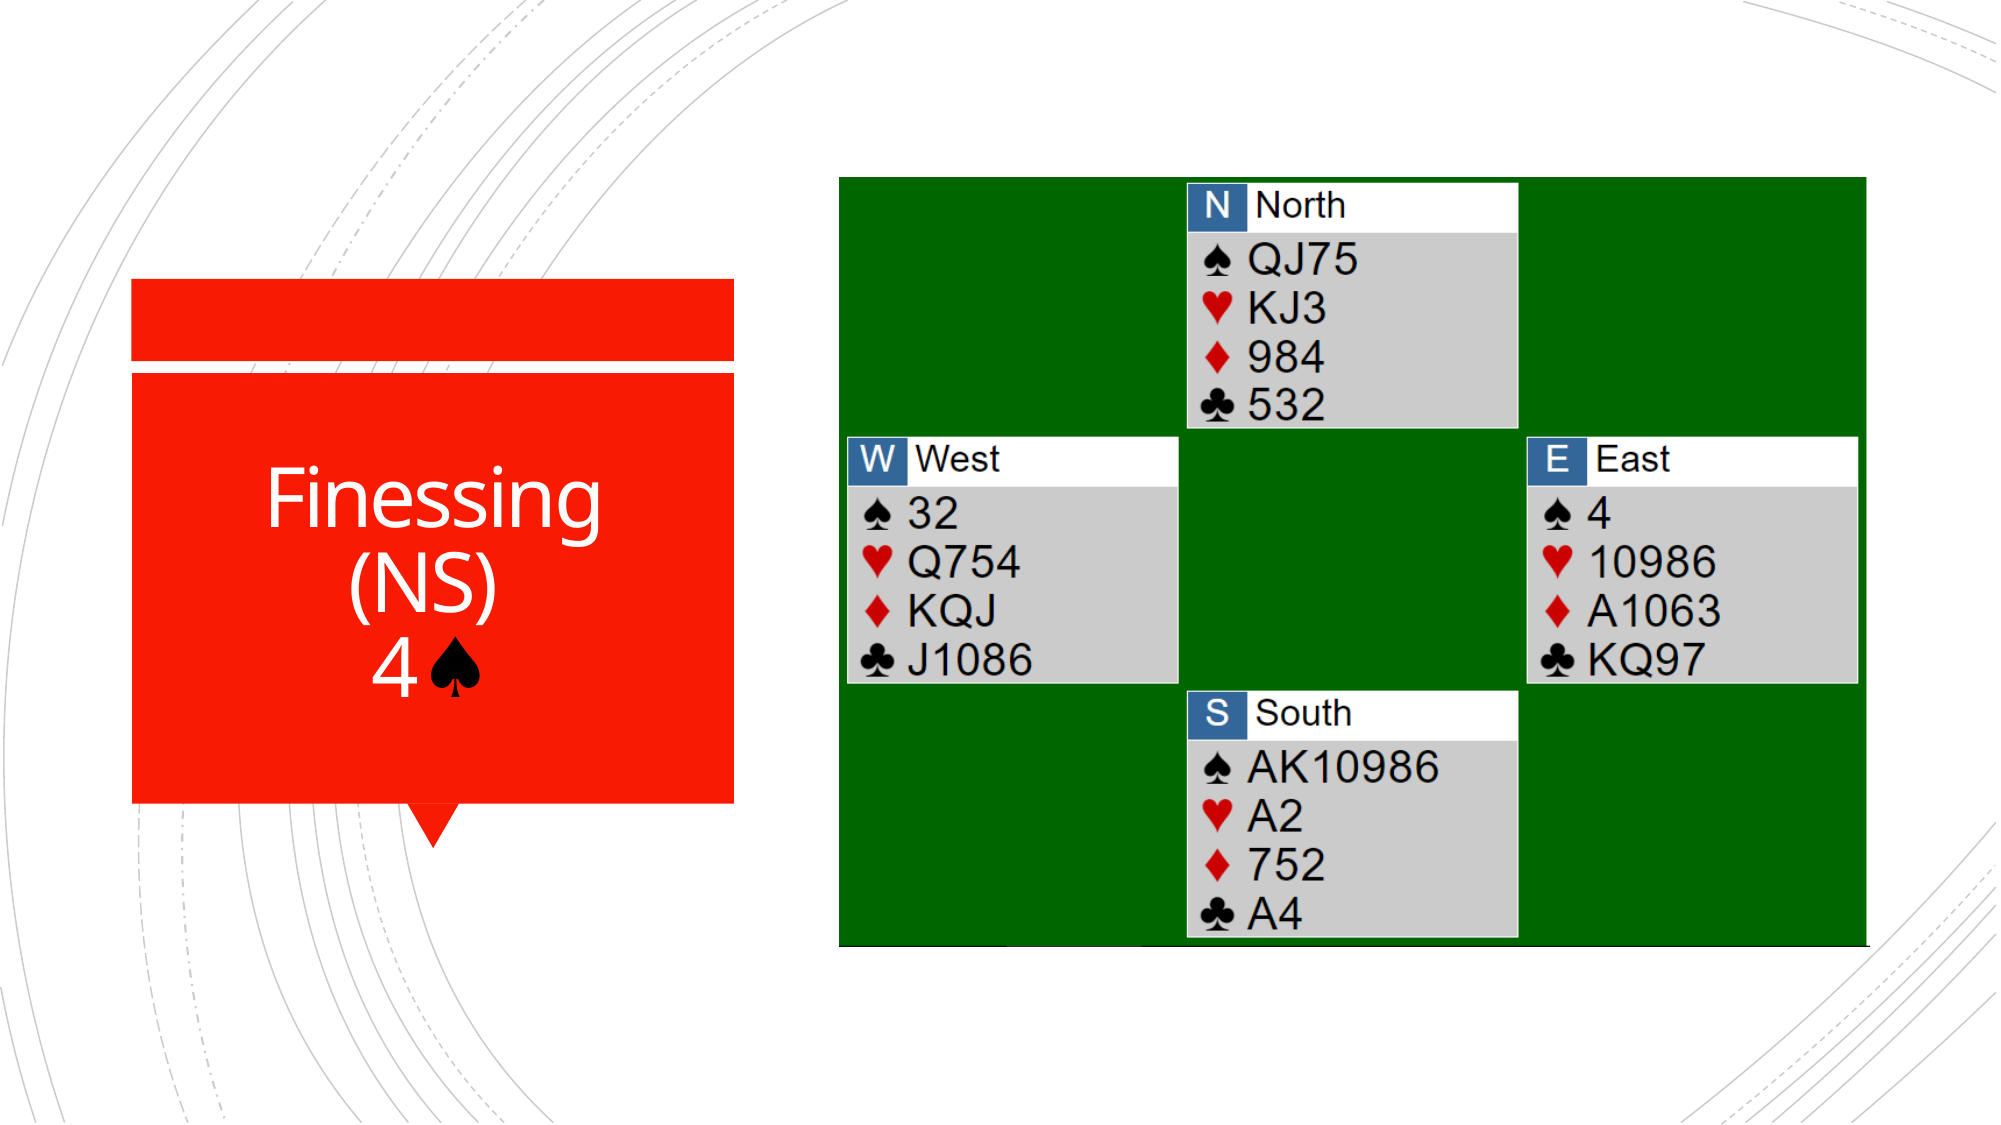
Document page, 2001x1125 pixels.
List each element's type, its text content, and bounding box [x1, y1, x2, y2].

title Finessing (NS) 4♠ [145, 385, 720, 789]
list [839, 177, 1871, 947]
